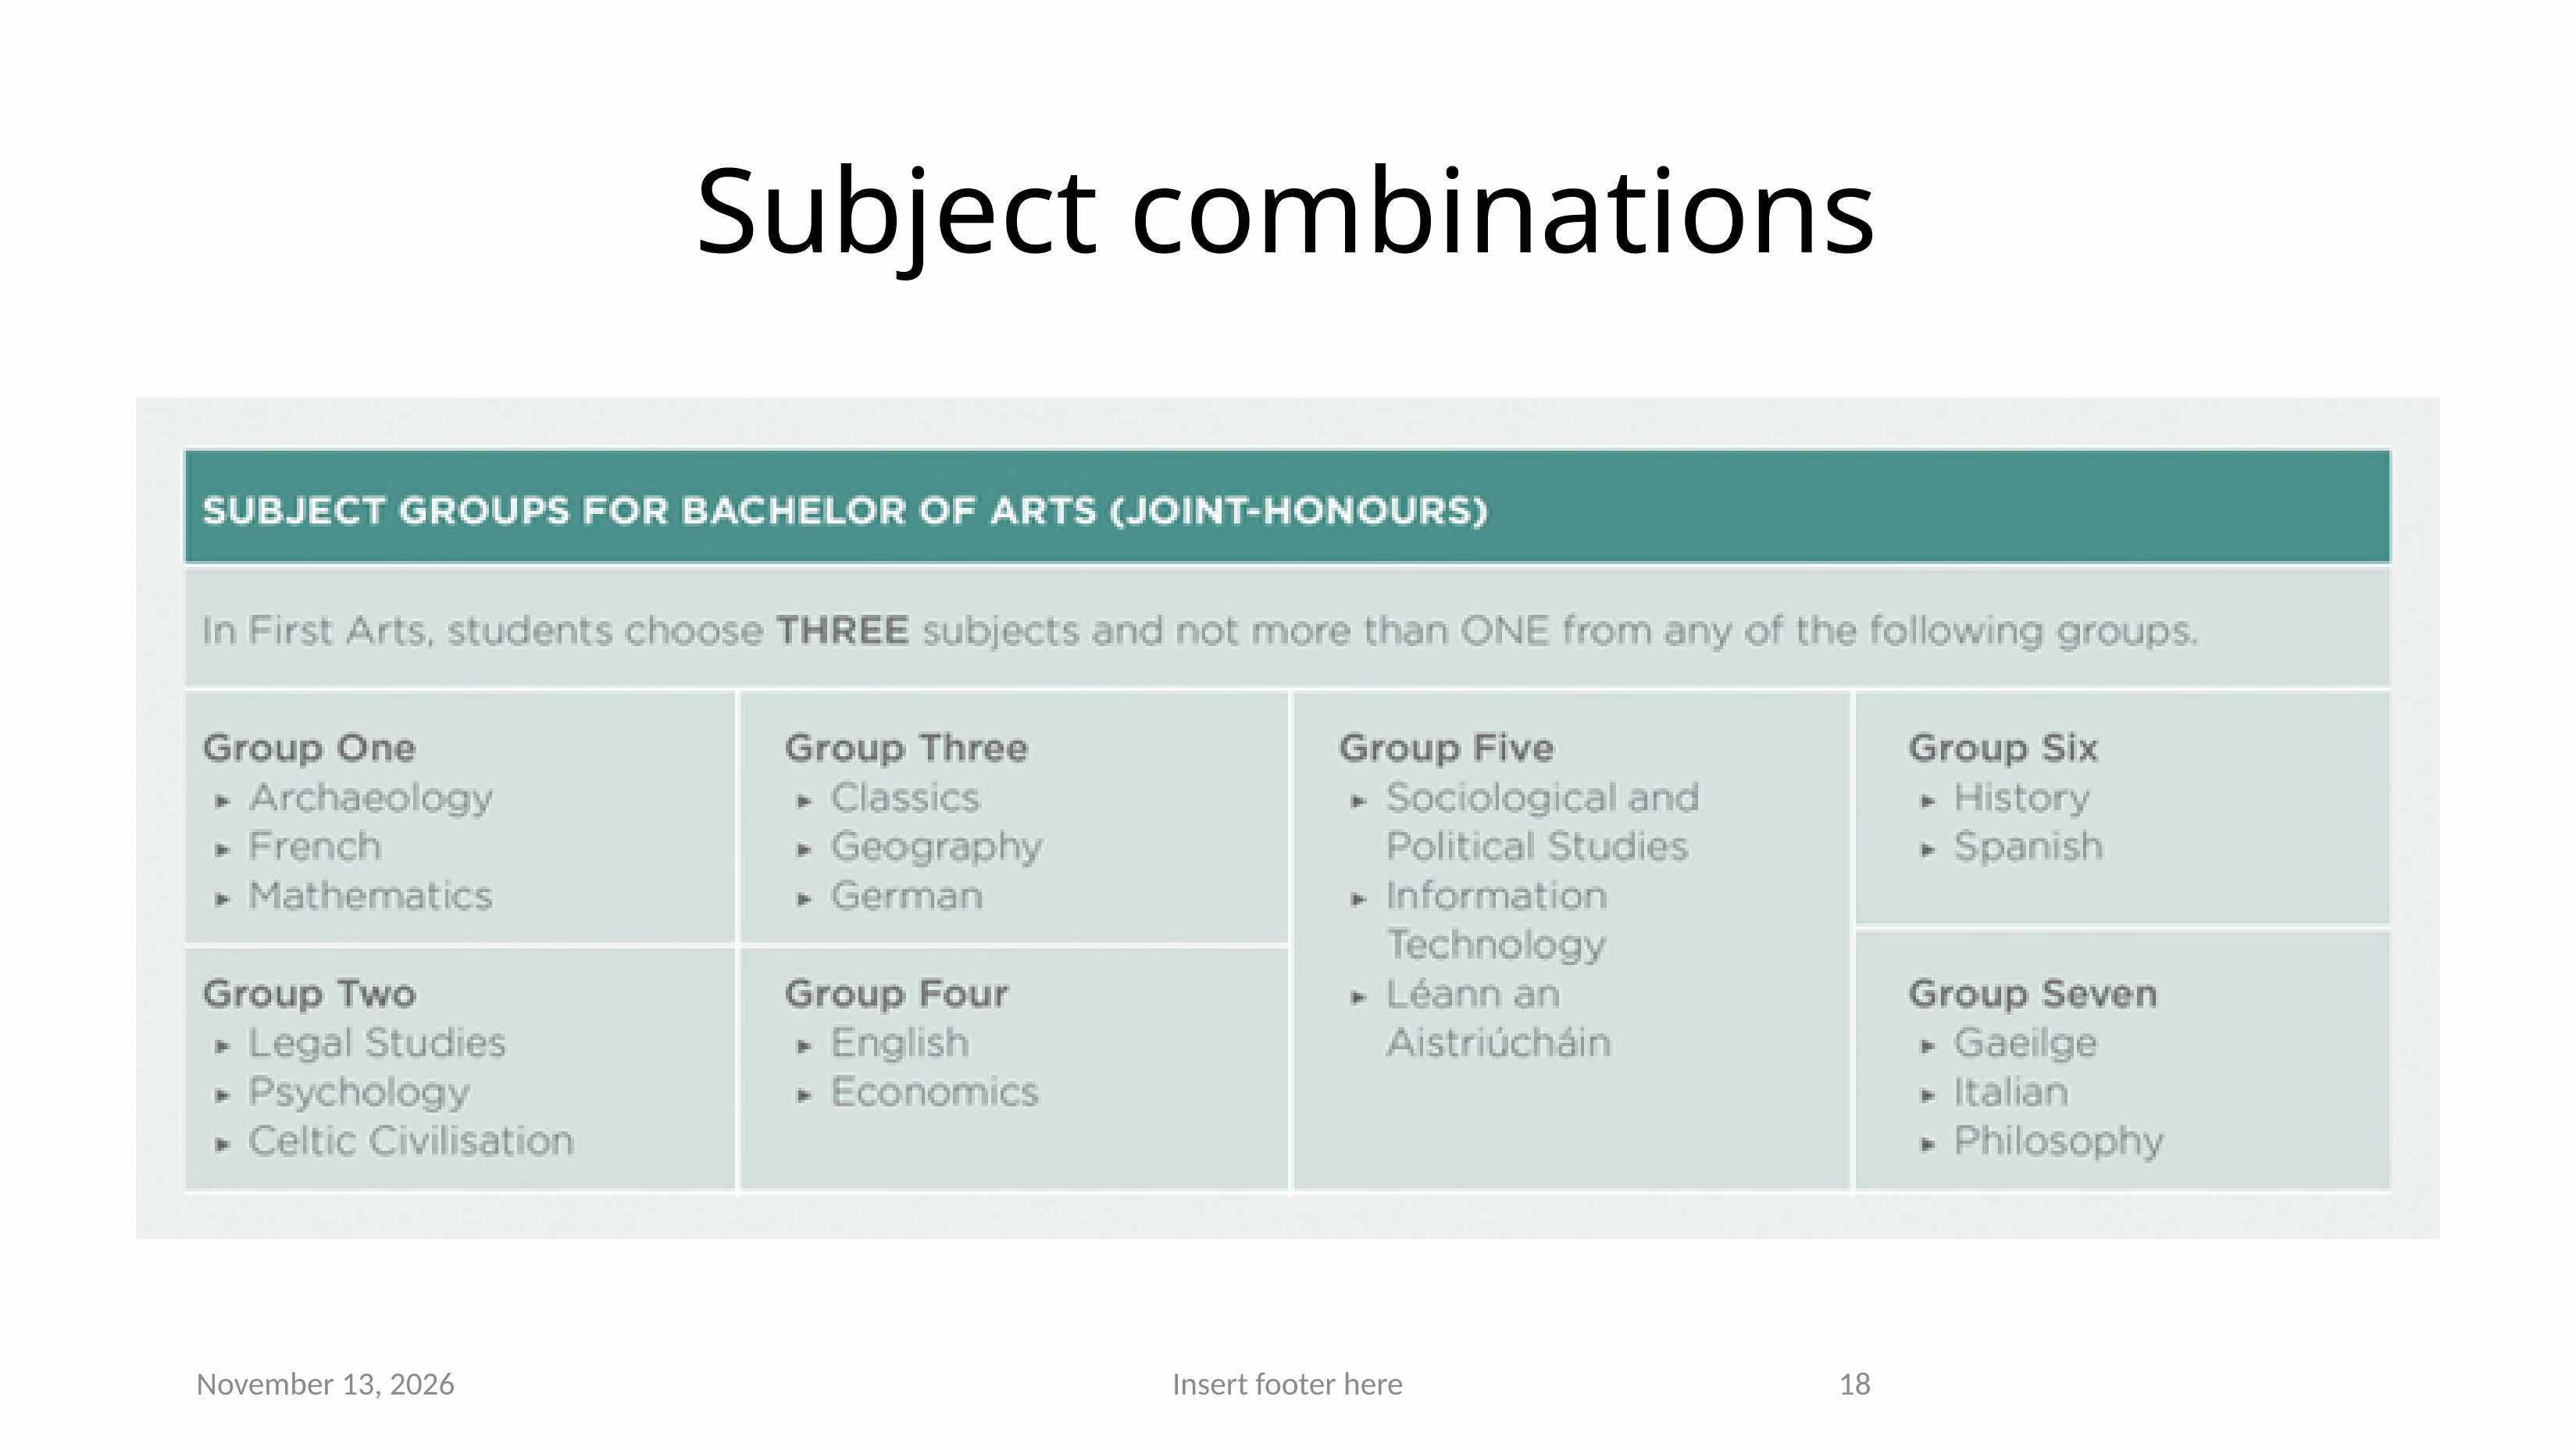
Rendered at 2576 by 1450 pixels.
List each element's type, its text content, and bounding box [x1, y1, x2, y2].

picture [135, 397, 2440, 1240]
slide_number 18 [1819, 1343, 2399, 1421]
footer Insert footer here [853, 1343, 1723, 1421]
title Subject combinations [117, 136, 2487, 294]
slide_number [177, 1343, 757, 1421]
